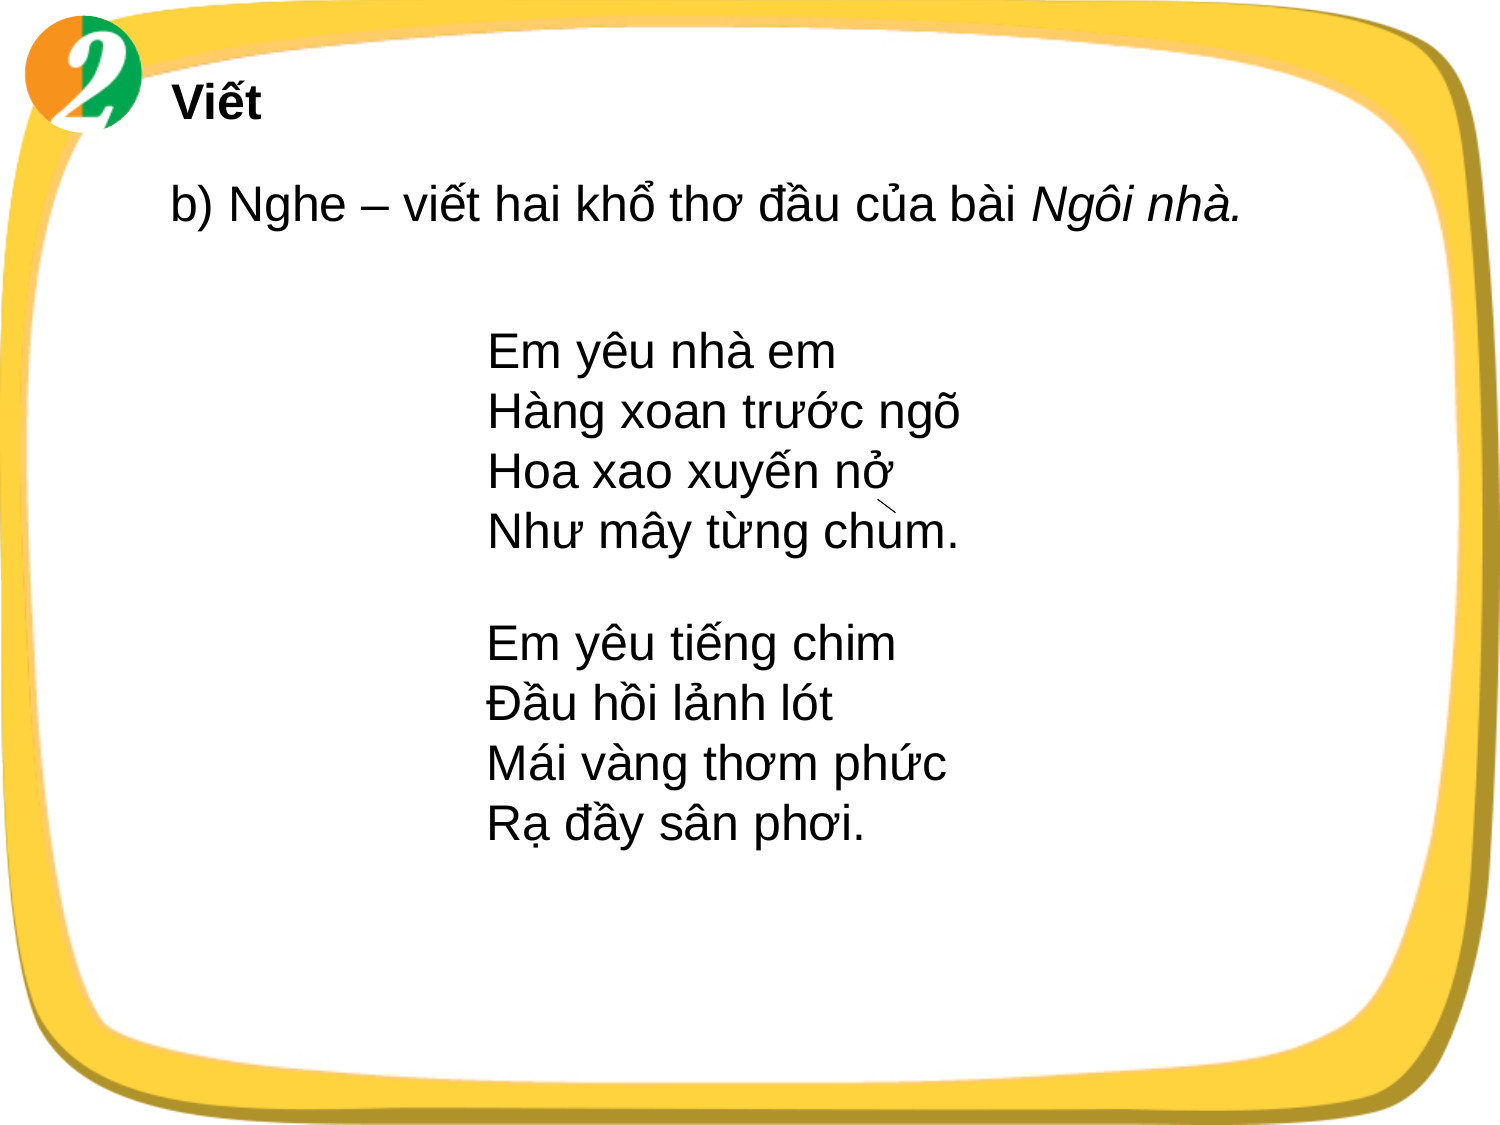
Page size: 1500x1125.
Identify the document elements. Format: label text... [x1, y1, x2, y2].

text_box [877, 499, 896, 513]
picture [0, 0, 1500, 1125]
text_box Em yêu nhà em Hàng xoan trước ngõ Hoa xao xuyến nở Như mây từng chum. [472, 311, 977, 566]
text_box b) Nghe – viết hai khổ thơ đầu của bài Ngôi nhà. [155, 145, 1472, 239]
text_box Em yêu tiếng chim Đầu hồi lảnh lót Mái vàng thơm phức Rạ đầy sân phơi. [472, 603, 963, 858]
text_box Viết [156, 62, 278, 137]
